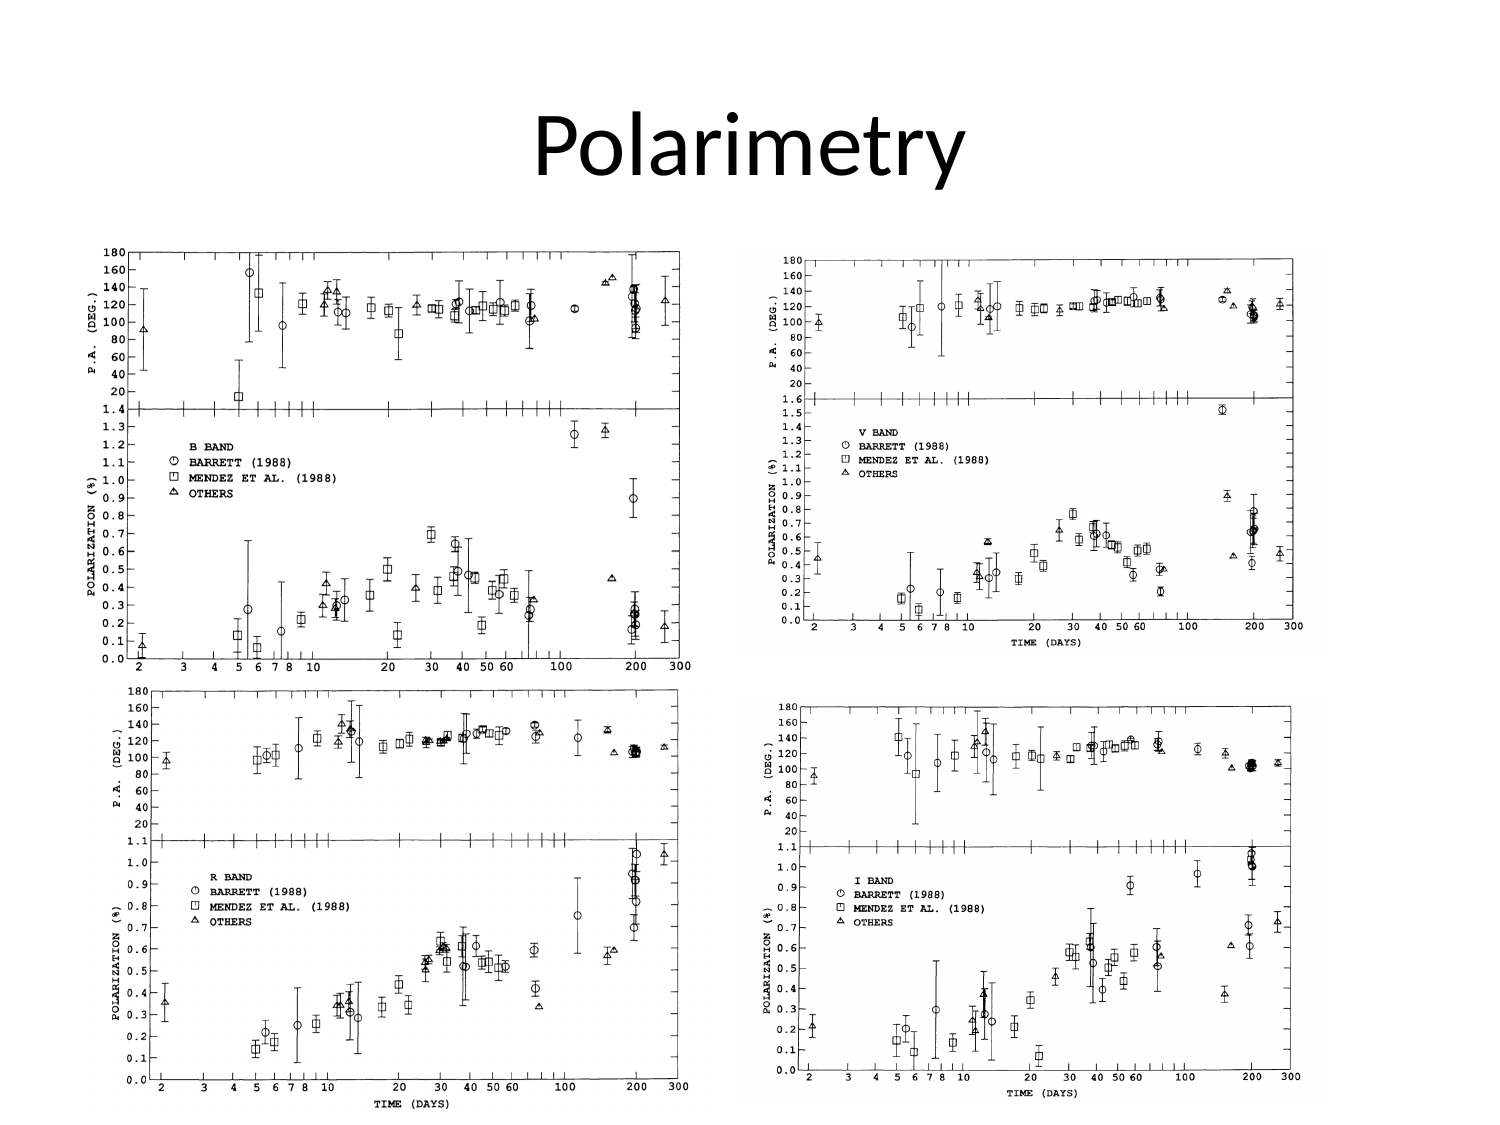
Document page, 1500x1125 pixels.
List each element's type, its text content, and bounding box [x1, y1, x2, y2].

title Polarimetry [75, 45, 1425, 233]
picture [56, 232, 711, 1111]
picture [735, 695, 1325, 1105]
picture [735, 246, 1325, 654]
